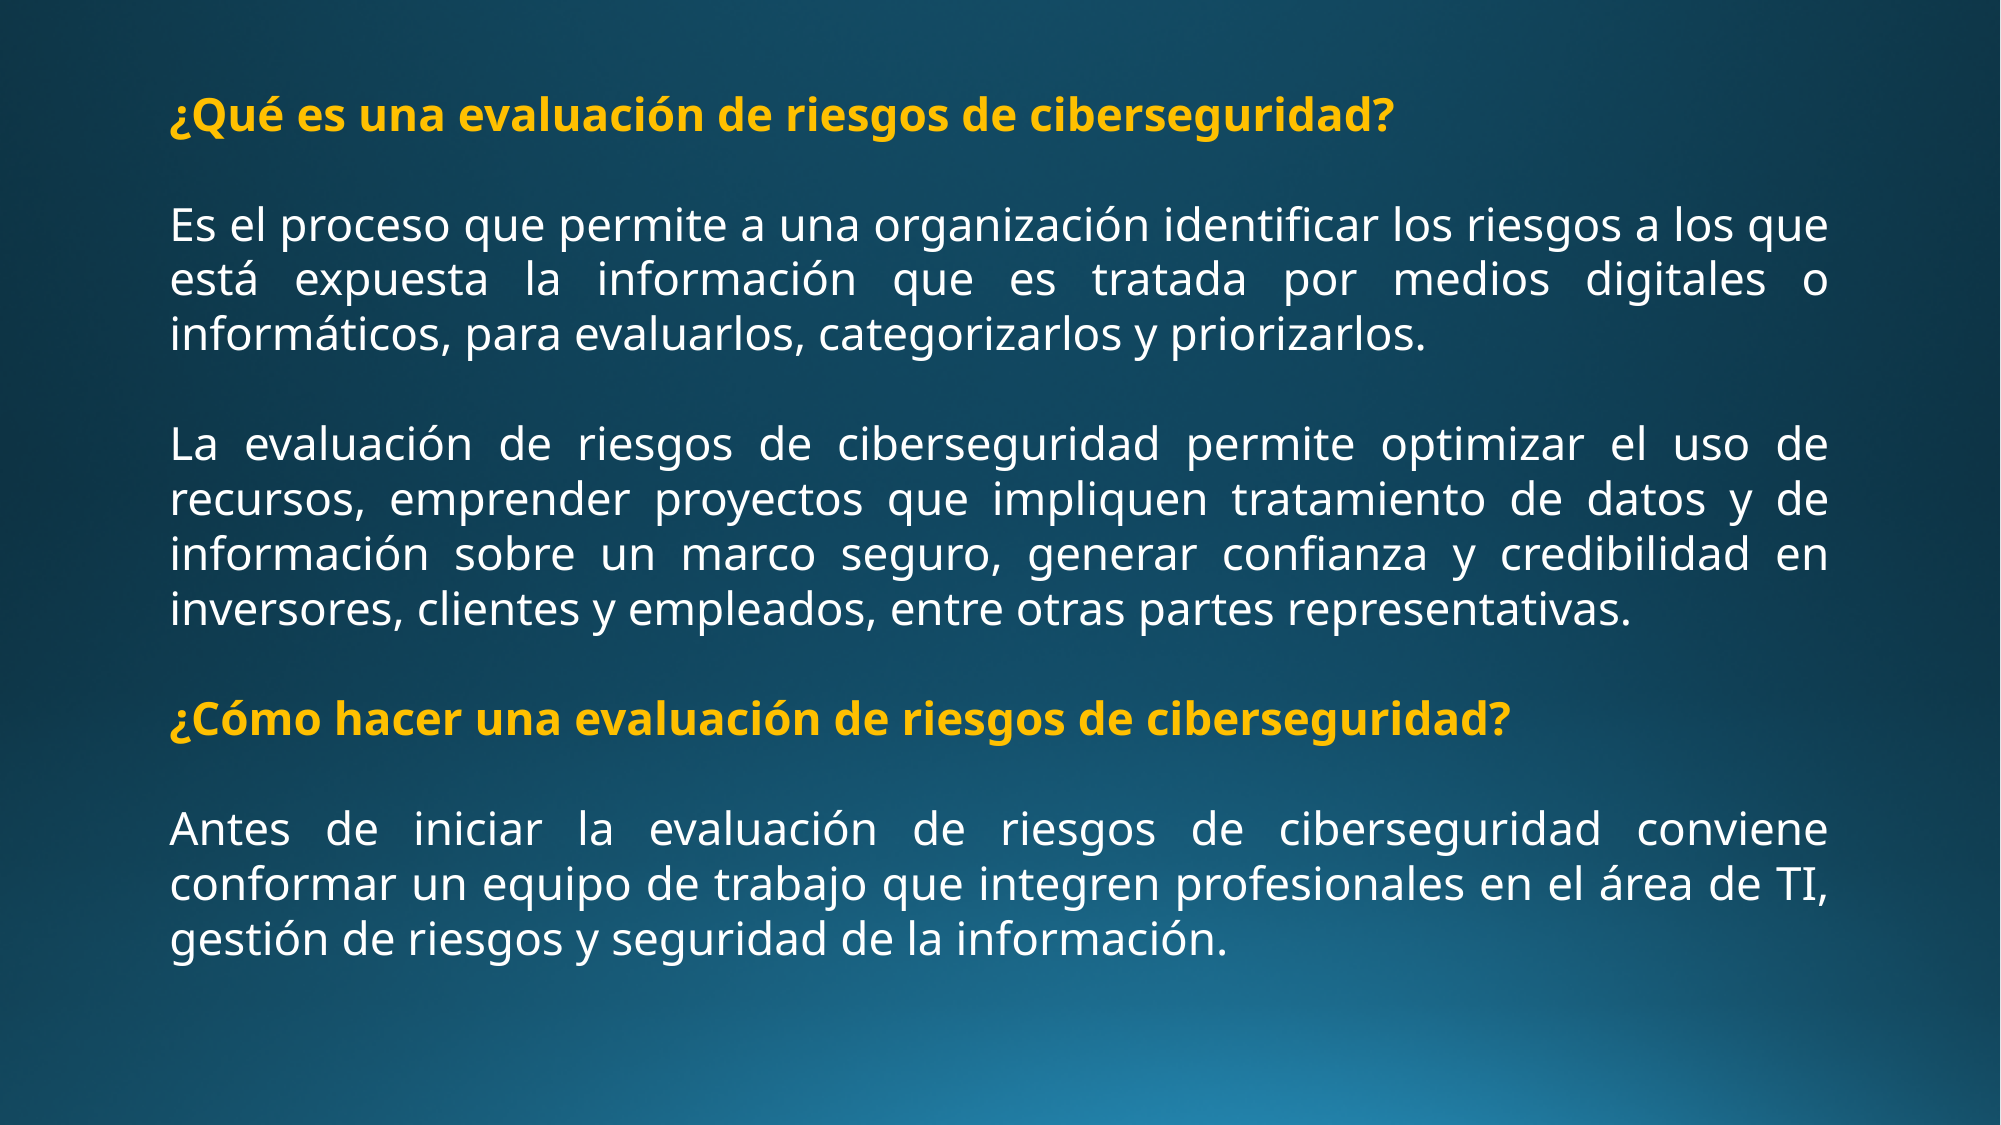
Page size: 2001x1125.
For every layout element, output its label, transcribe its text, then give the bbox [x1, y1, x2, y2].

text_box ¿Qué es una evaluación de riesgos de ciberseguridad? Es el proceso que permite a una organización identificar los riesgos a los que está expuesta la información que es tratada por medios digitales o informáticos, para evaluarlos, categorizarlos y priorizarlos. La evaluación de riesgos de ciberseguridad permite optimizar el uso de recursos, emprender proyectos que impliquen tratamiento de datos y de información sobre un marco seguro, generar confianza y credibilidad en inversores, clientes y empleados, entre otras partes representativas. ¿Cómo hacer una evaluación de riesgos de ciberseguridad? Antes de iniciar la evaluación de riesgos de ciberseguridad conviene conformar un equipo de trabajo que integren profesionales en el área de TI, gestión de riesgos y seguridad de la información. [154, 77, 1846, 973]
picture [0, 0, 2001, 1125]
